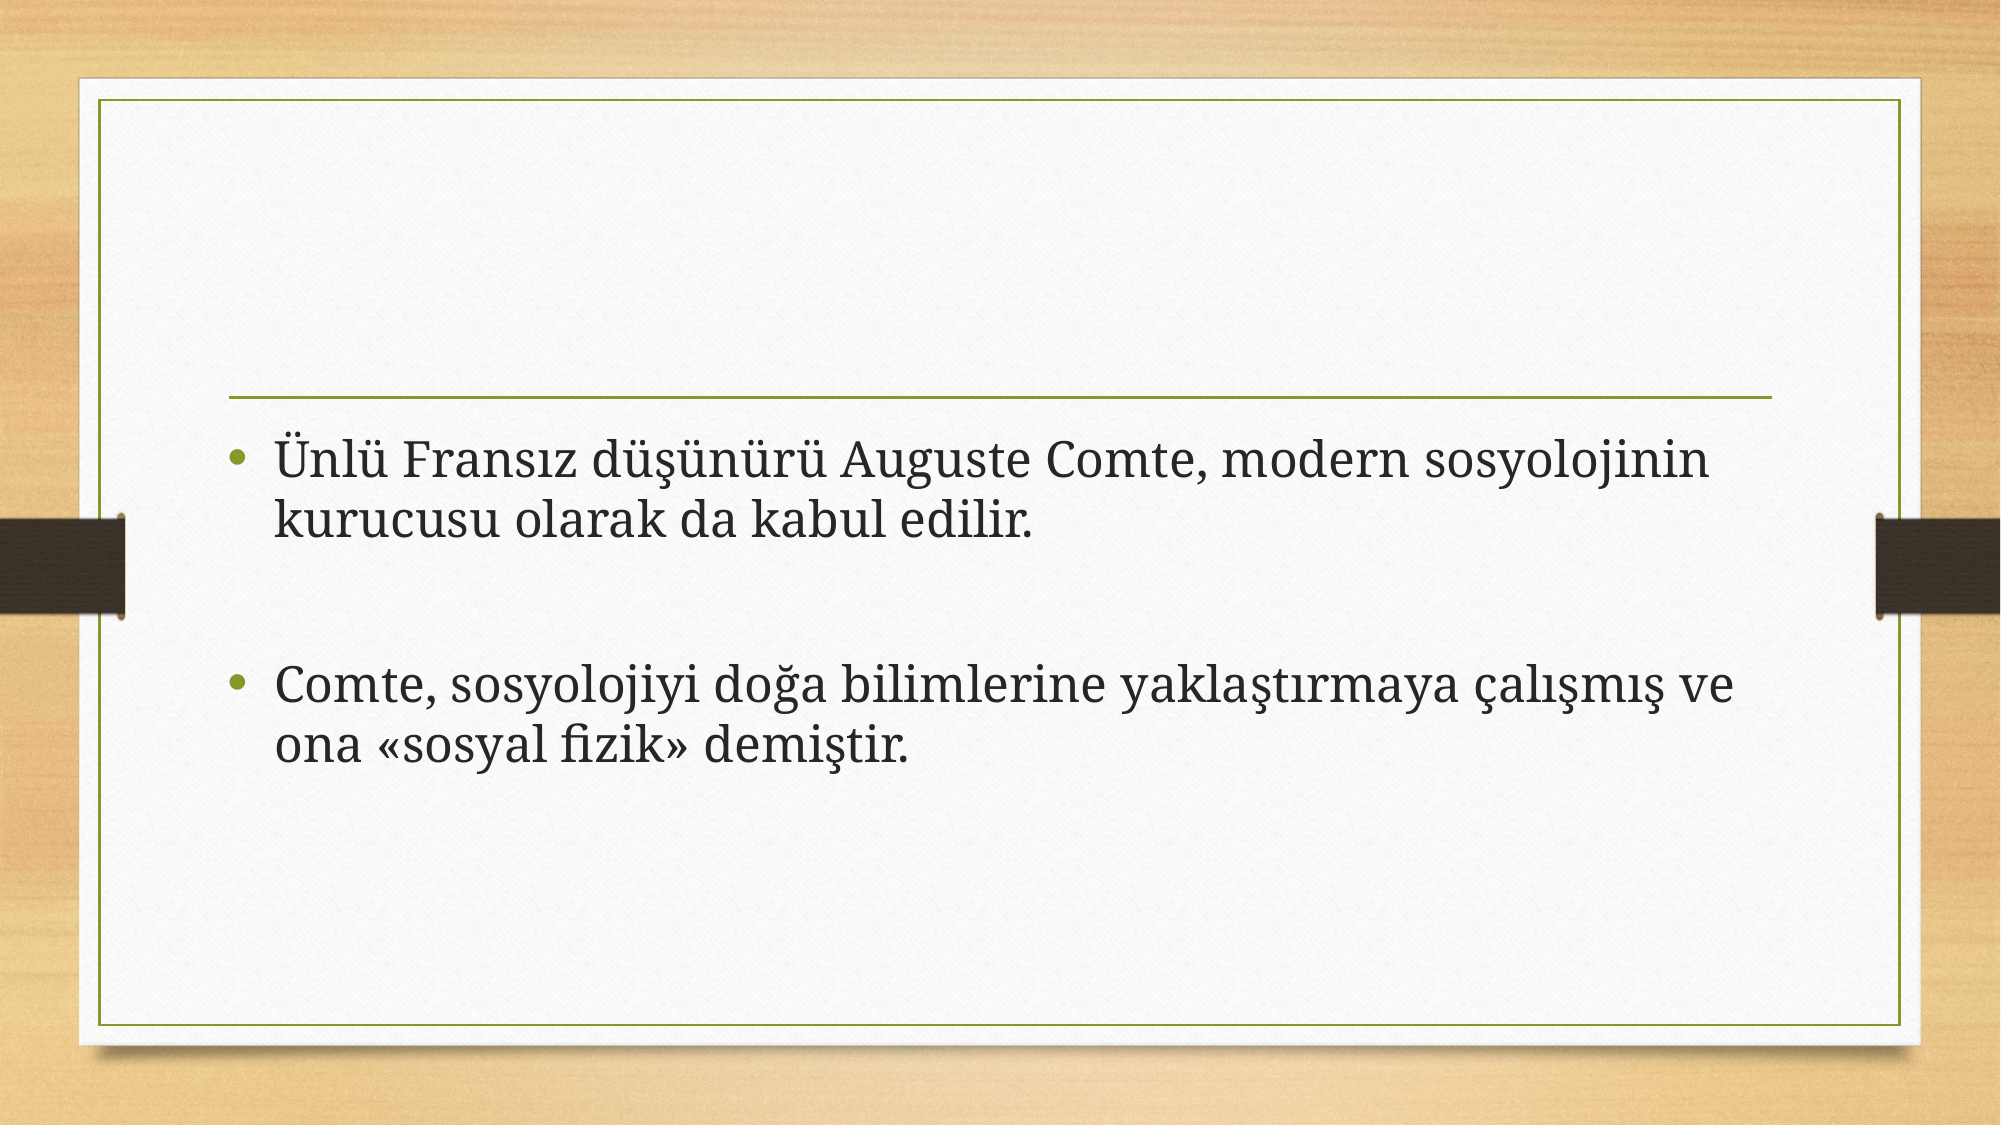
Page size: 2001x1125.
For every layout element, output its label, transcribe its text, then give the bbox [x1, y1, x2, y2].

list Ünlü Fransız düşünürü Auguste Comte, modern sosyolojinin kurucusu olarak da kabul edilir. Comte, sosyolojiyi doğa bilimlerine yaklaştırmaya çalışmış ve ona «sosyal fizik» demiştir. [212, 419, 1788, 964]
picture [0, 0, 2001, 1125]
